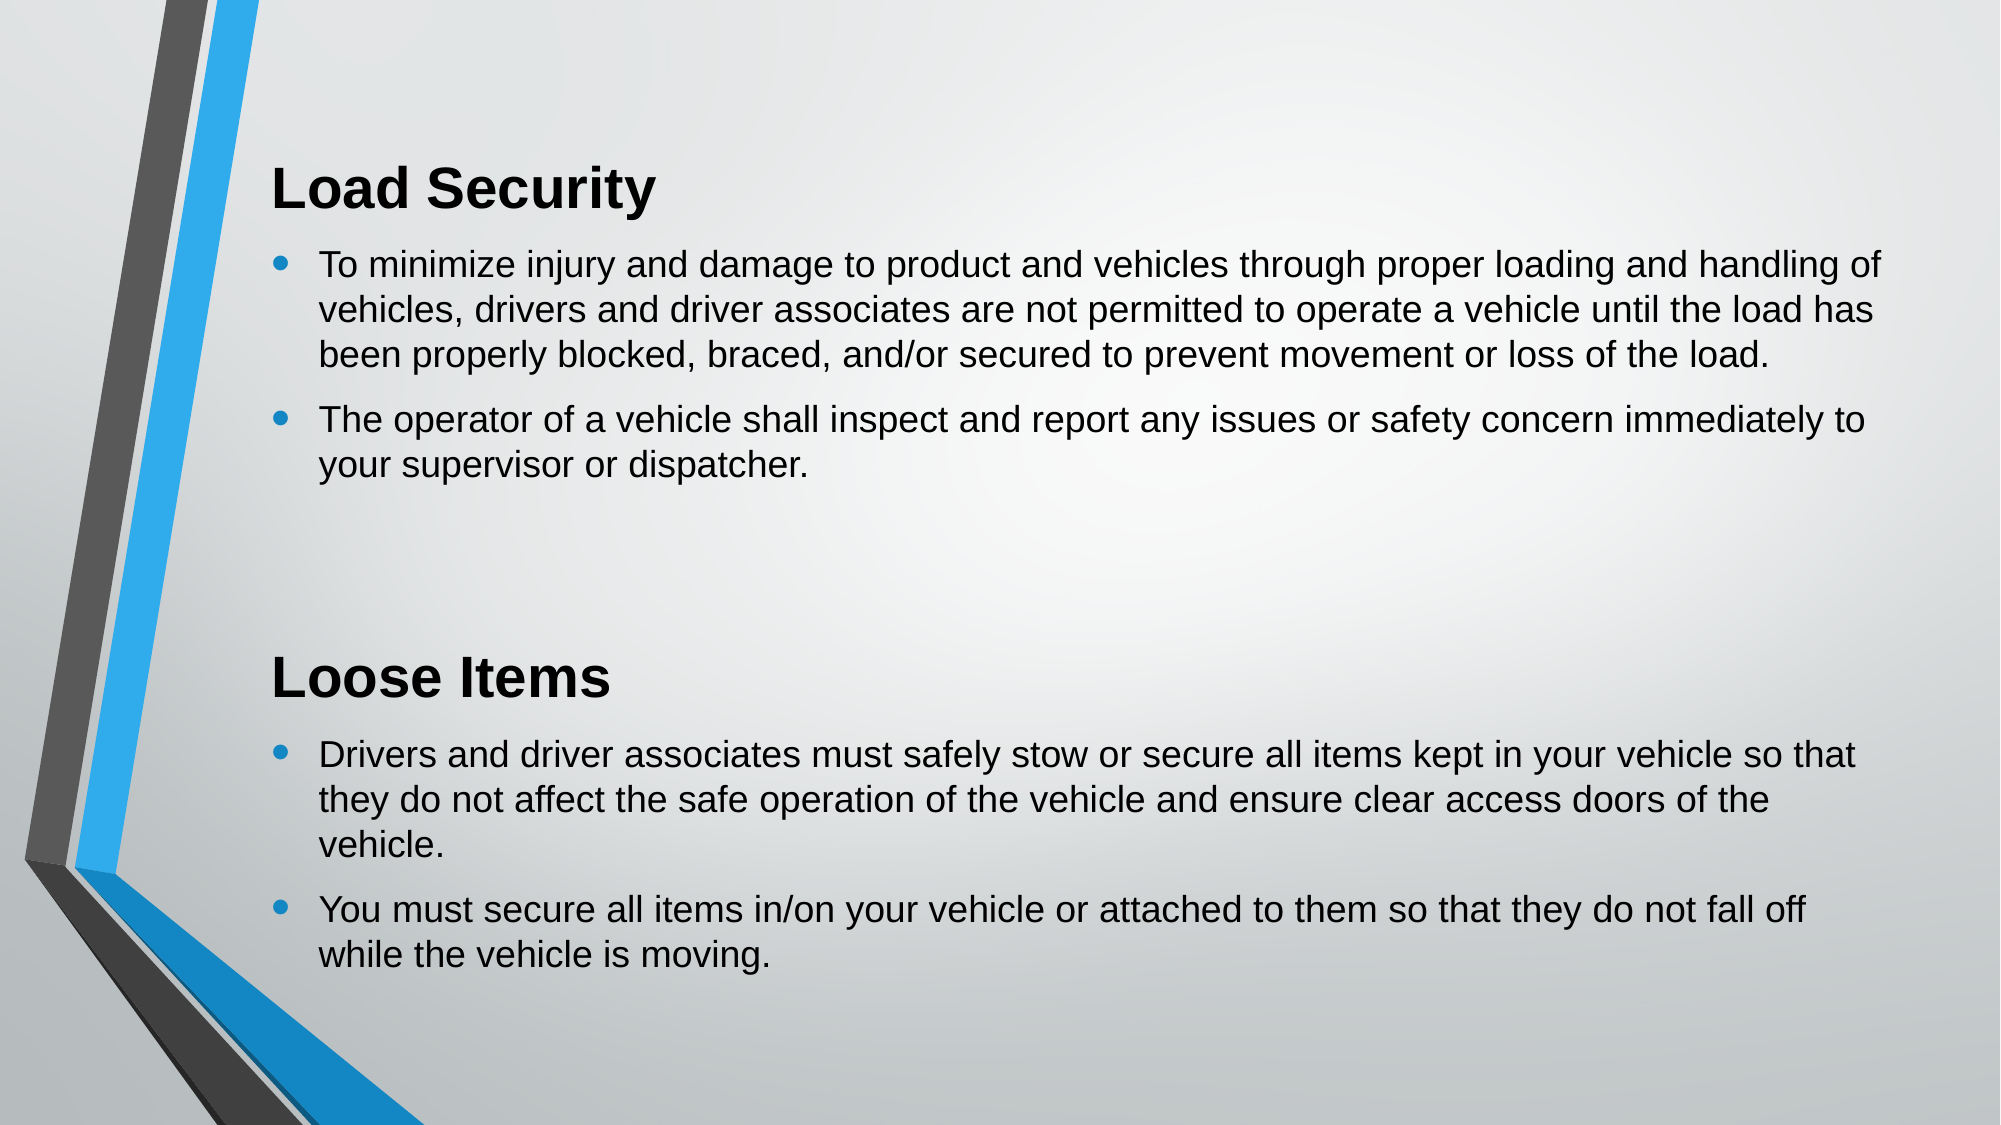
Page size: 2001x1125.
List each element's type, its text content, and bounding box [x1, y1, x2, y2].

list Load Security To minimize injury and damage to product and vehicles through proper loading and handling of vehicles, drivers and driver associates are not permitted to operate a vehicle until the load has been properly blocked, braced, and/or secured to prevent movement or loss of the load. The operator of a vehicle shall inspect and report any issues or safety concern immediately to your supervisor or dispatcher. Loose Items Drivers and driver associates must safely stow or secure all items kept in your vehicle so that they do not affect the safe operation of the vehicle and ensure clear access doors of the vehicle. You must secure all items in/on your vehicle or attached to them so that they do not fall off while the vehicle is moving. [256, 91, 1901, 1033]
